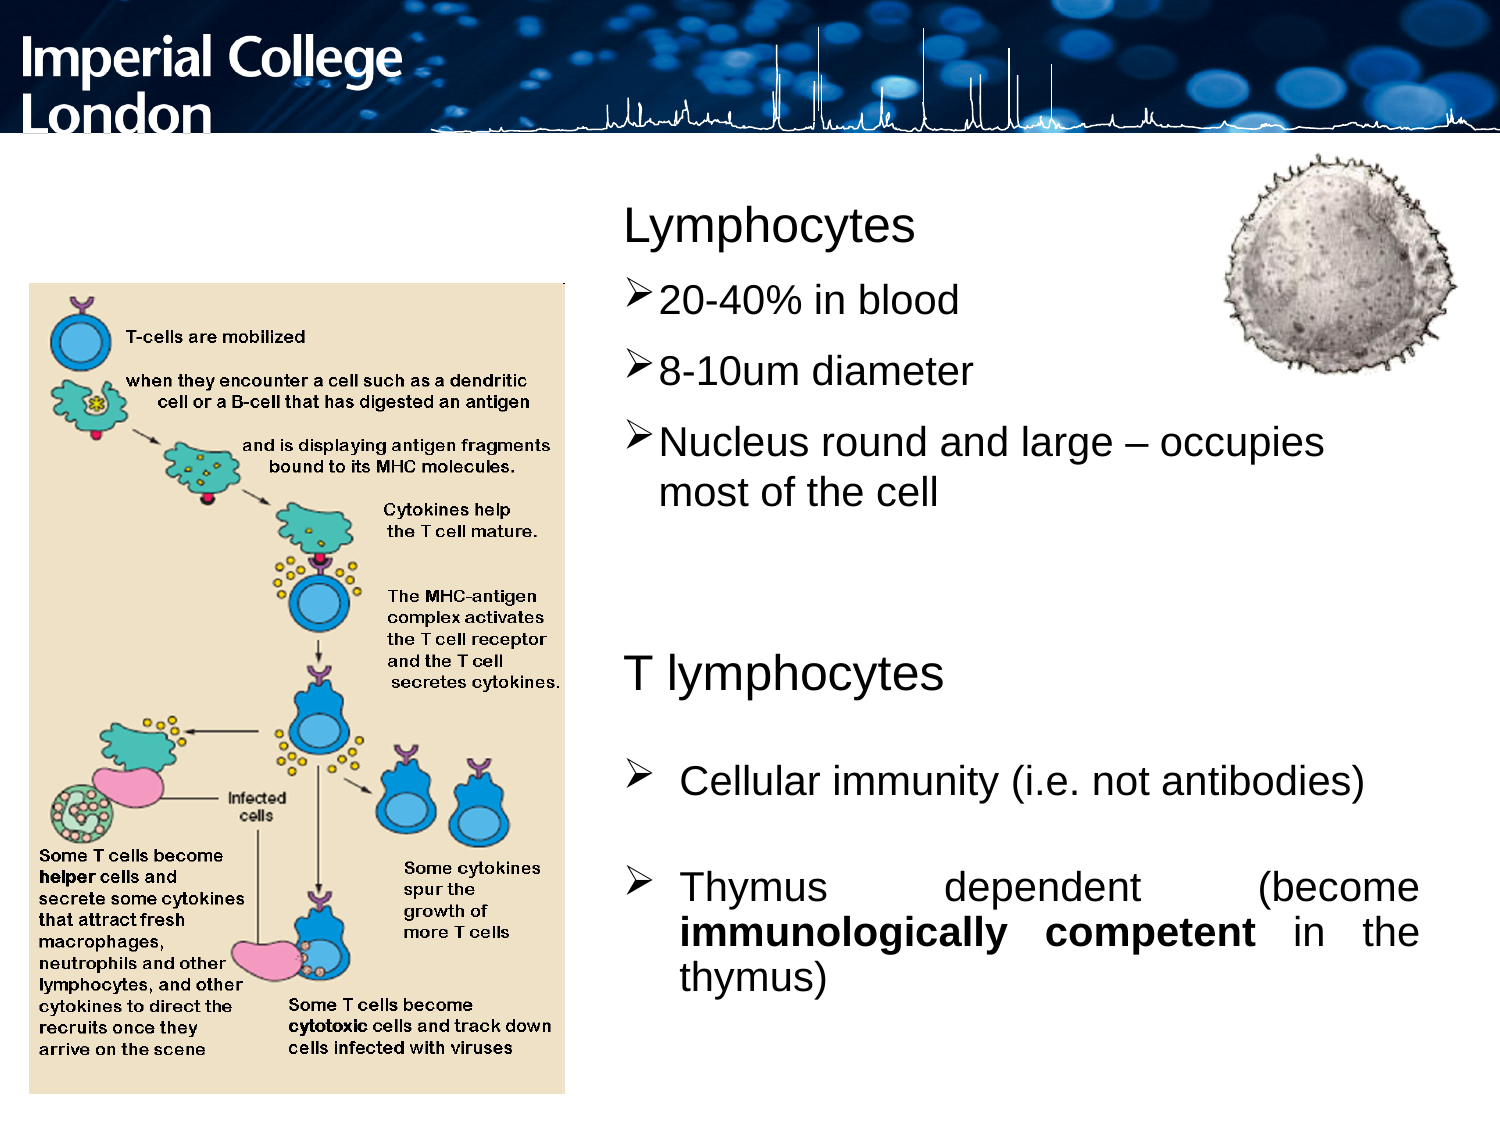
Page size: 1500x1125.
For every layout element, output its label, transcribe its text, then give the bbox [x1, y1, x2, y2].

picture [911, 122, 1500, 133]
picture [1210, 148, 1471, 386]
picture [29, 283, 565, 1095]
text_box Lymphocytes 20-40% in blood 8-10um diameter Nucleus round and large – occupies most of the cell [608, 184, 1376, 522]
text_box [620, 527, 1447, 1083]
text_box T lymphocytes Cellular immunity (i.e. not antibodies) Thymus dependent (become immunologically competent in the thymus) [608, 633, 1436, 1008]
picture [0, 0, 1500, 134]
